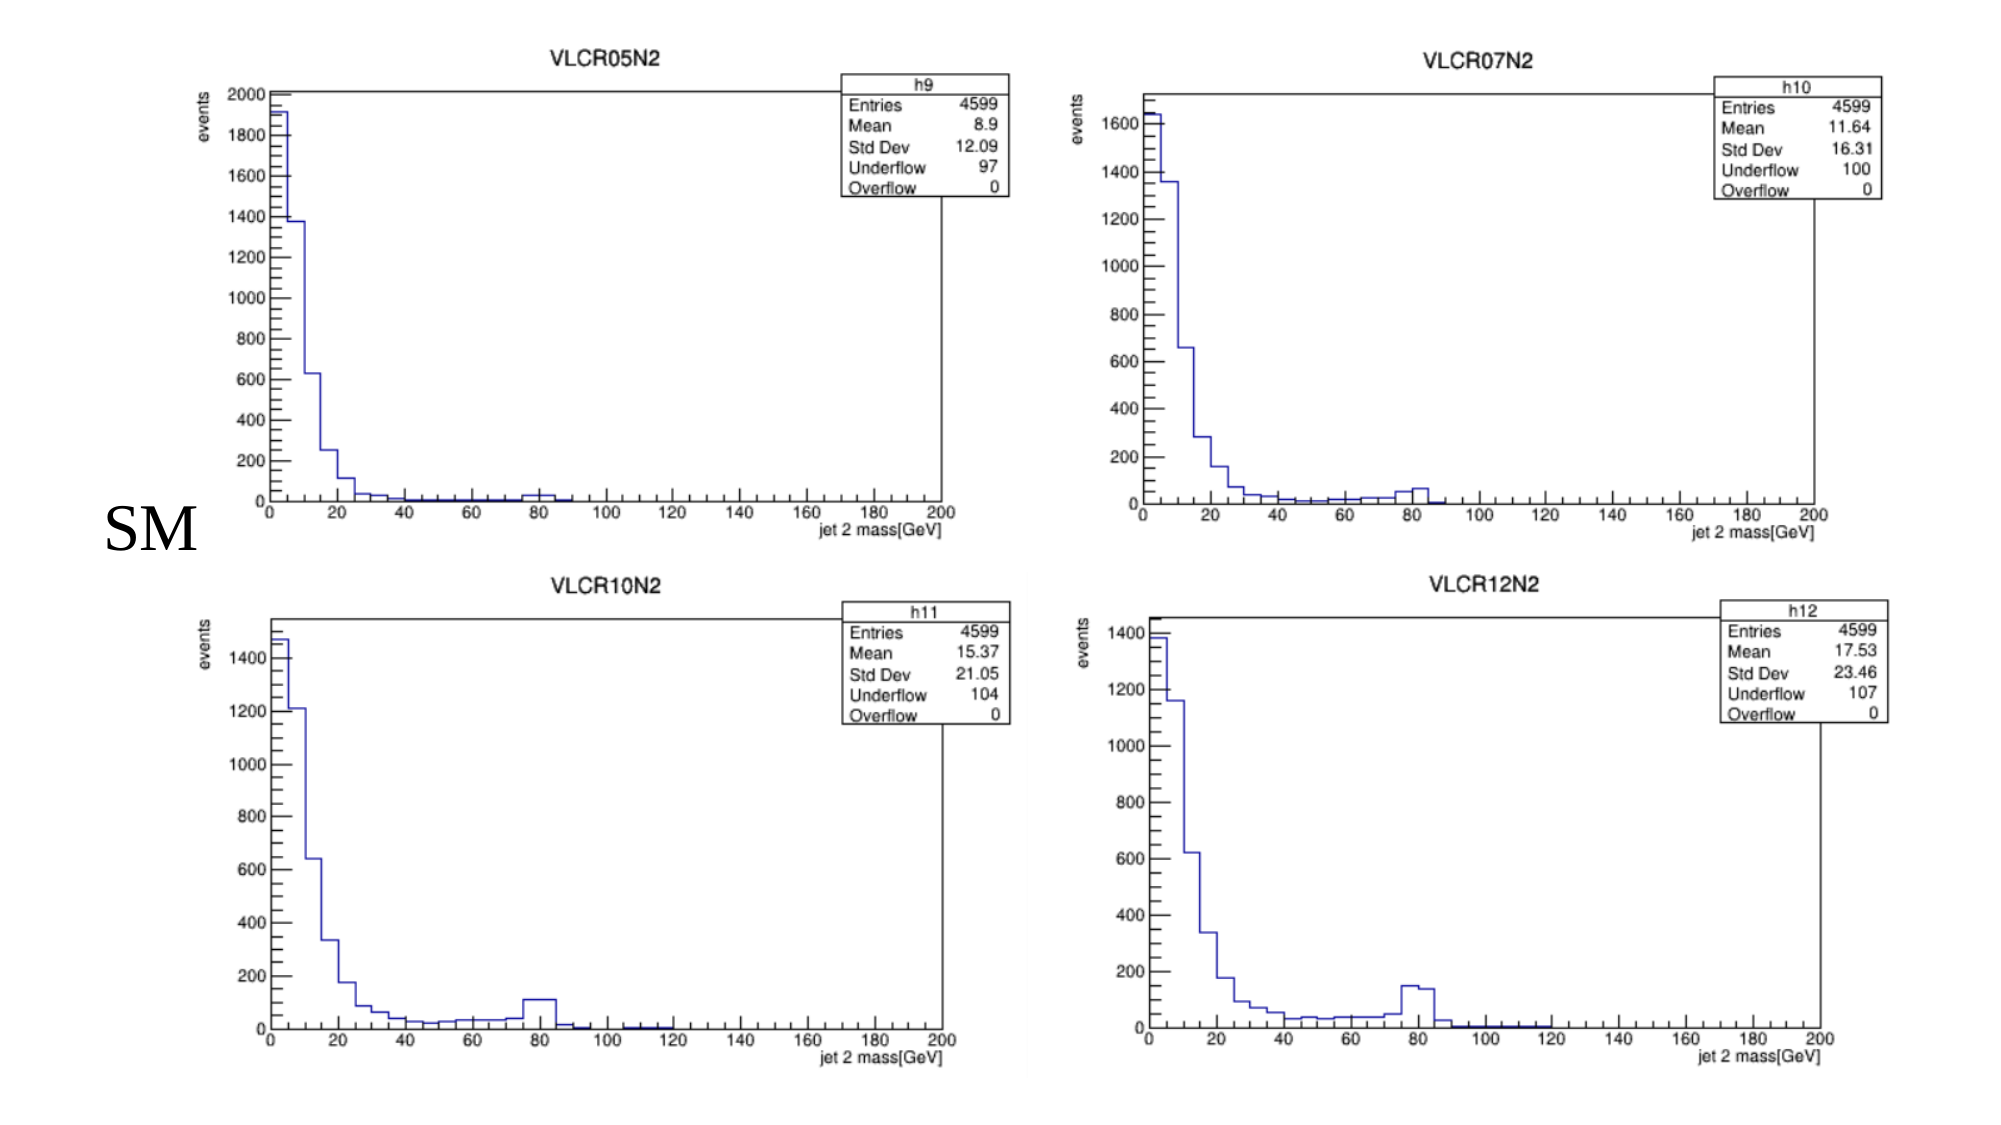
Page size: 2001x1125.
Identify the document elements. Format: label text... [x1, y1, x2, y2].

text_box SM [49, 476, 253, 572]
picture [193, 572, 1028, 1078]
picture [1063, 47, 1896, 554]
picture [1069, 573, 1901, 1078]
picture [192, 47, 1022, 549]
